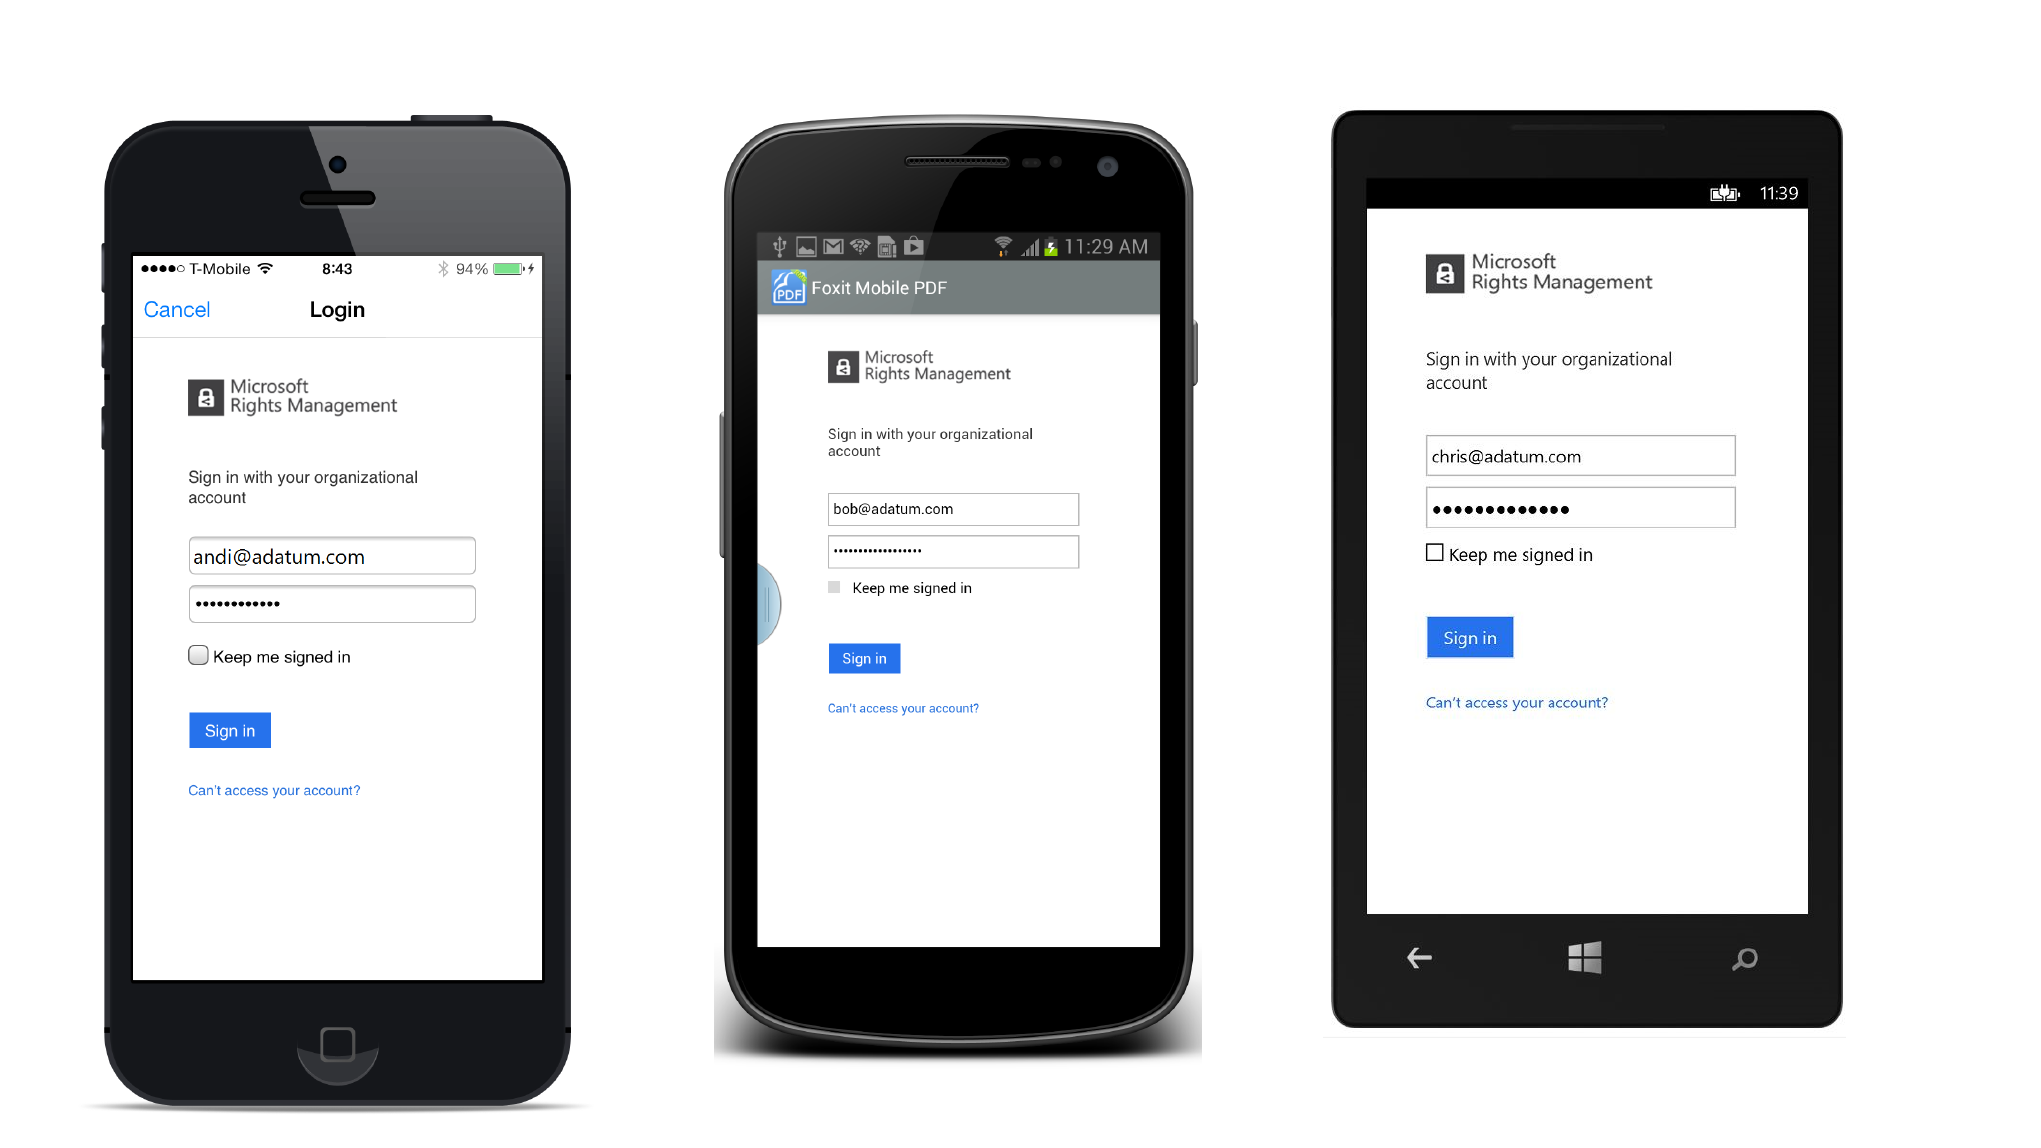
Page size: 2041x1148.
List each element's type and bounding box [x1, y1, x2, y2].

picture [714, 111, 1202, 1070]
picture [1323, 106, 1846, 1038]
picture [71, 87, 601, 1134]
